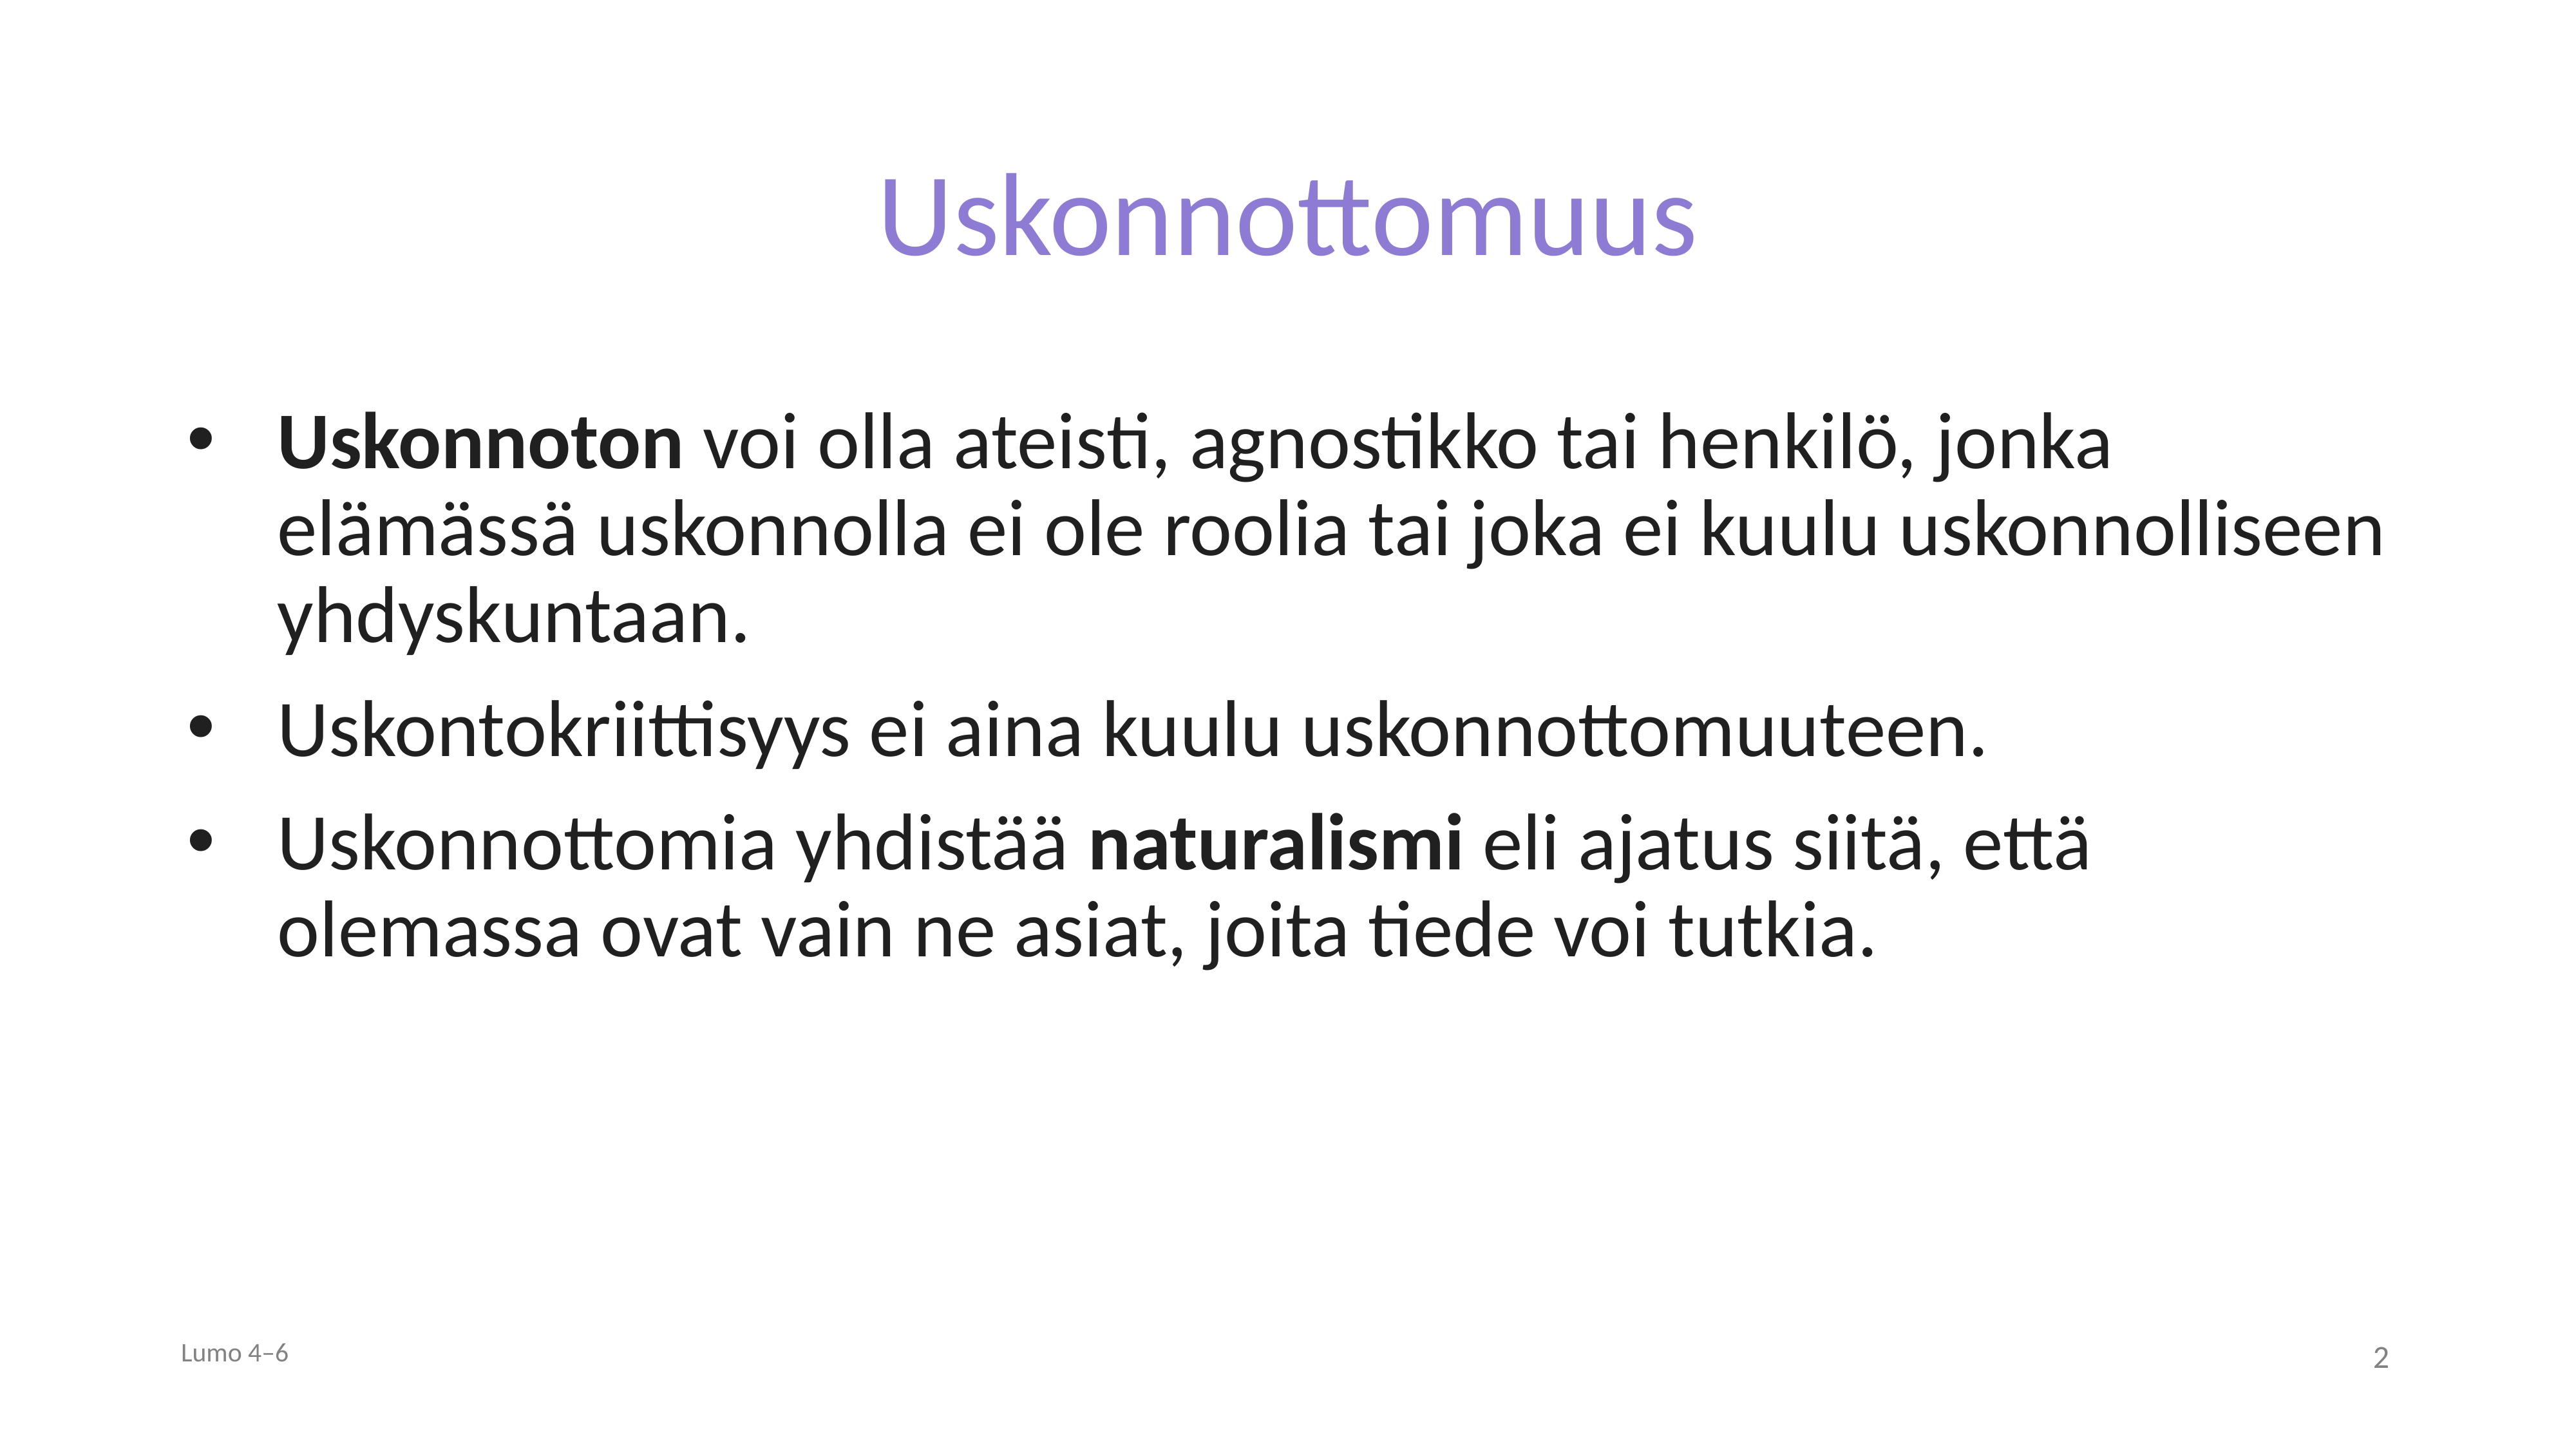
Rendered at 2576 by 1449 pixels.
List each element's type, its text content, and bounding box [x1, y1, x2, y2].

title Uskonnottomuus [177, 77, 2399, 357]
footer Lumo 4–6 [171, 1294, 1041, 1372]
list Uskonnoton voi olla ateisti, agnostikko tai henkilö, jonka elämässä uskonnolla ei ole roolia tai joka ei kuulu uskonnolliseen yhdyskuntaan. Uskontokriittisyys ei aina kuulu uskonnottomuuteen. Uskonnottomia yhdistää naturalismi eli ajatus siitä, että olemassa ovat vain ne asiat, joita tiede voi tutkia. [177, 393, 2399, 1255]
slide_number 2 [1819, 1302, 2399, 1380]
